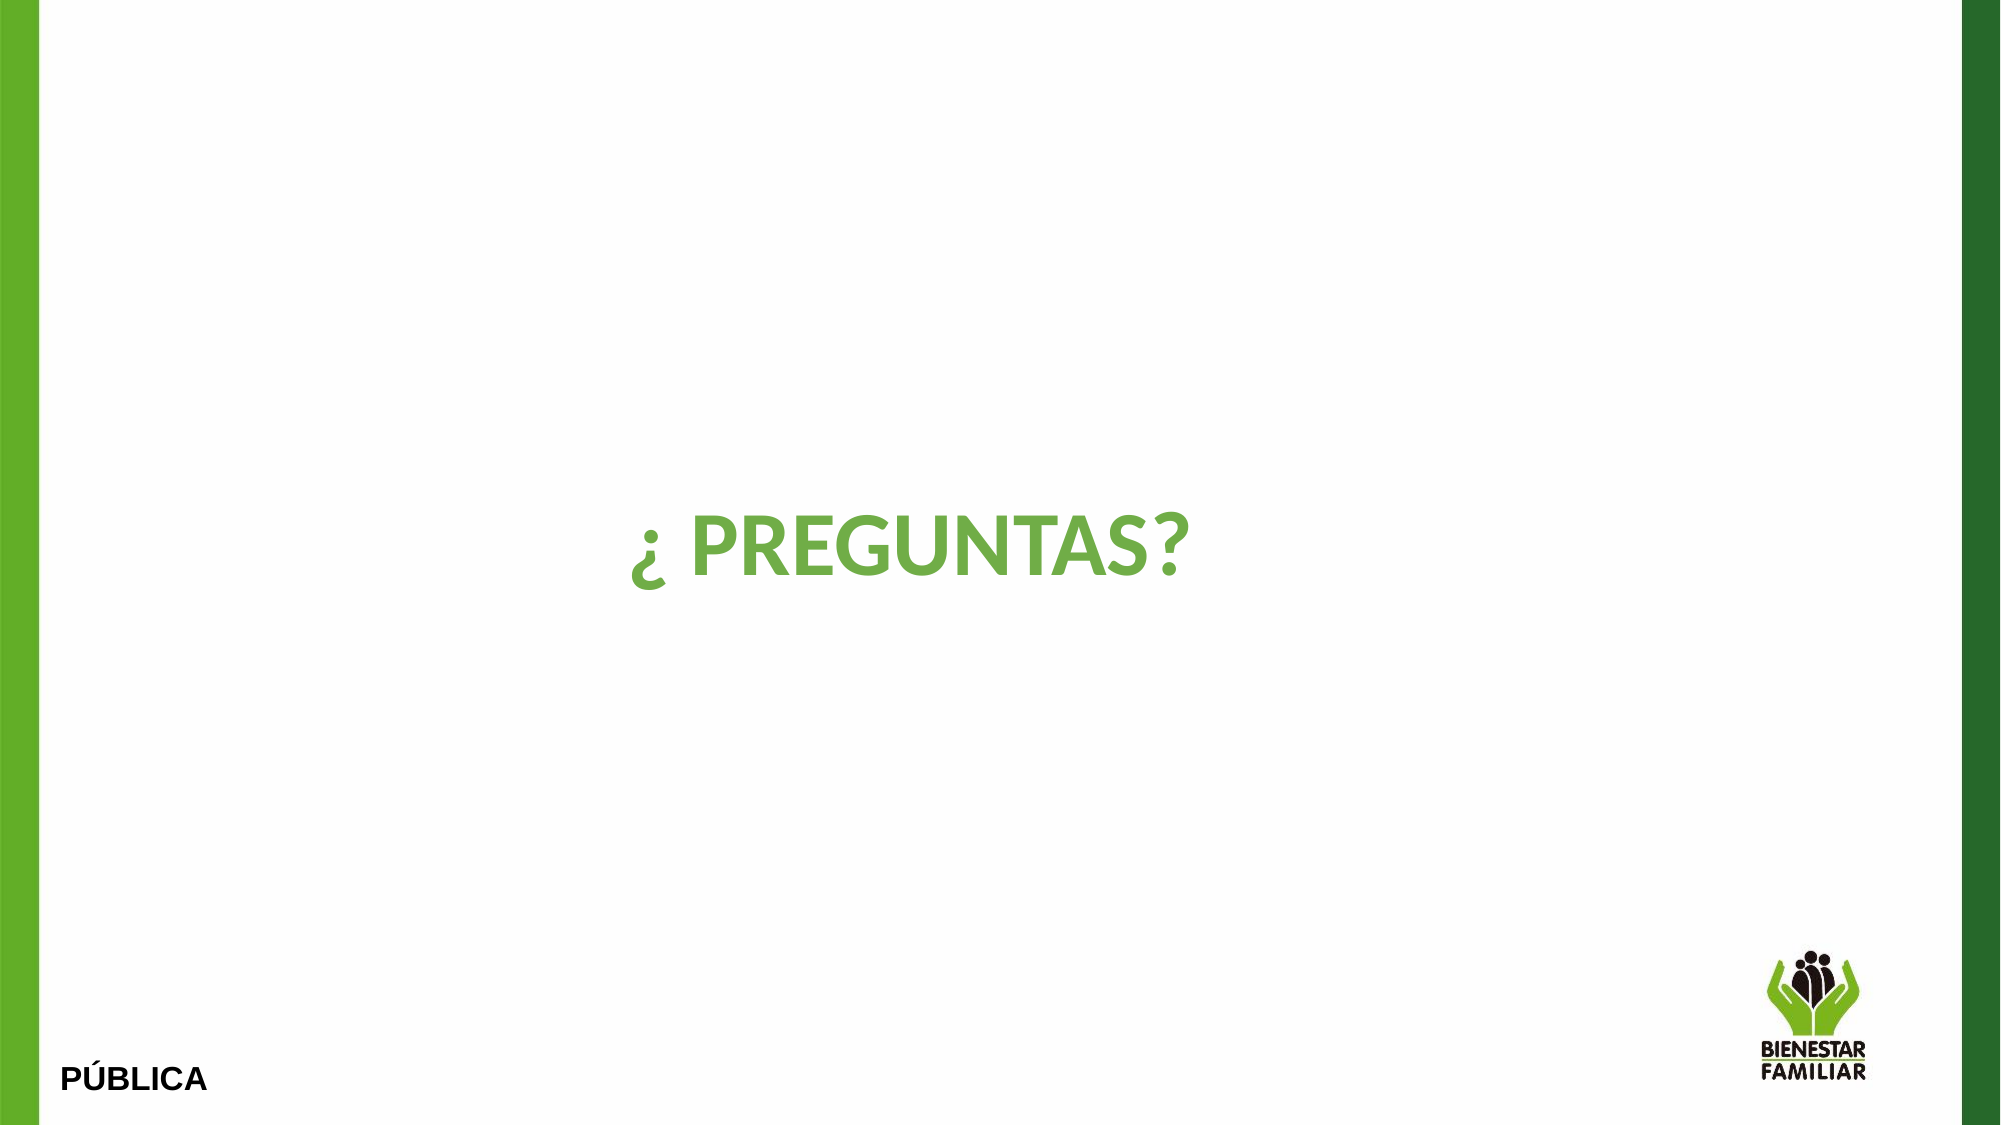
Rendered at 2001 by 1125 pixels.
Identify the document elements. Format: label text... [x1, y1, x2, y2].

picture [0, 0, 2001, 1125]
text_box ¿ PREGUNTAS? [612, 476, 1233, 602]
text_box PÚBLICA [28, 1050, 240, 1105]
